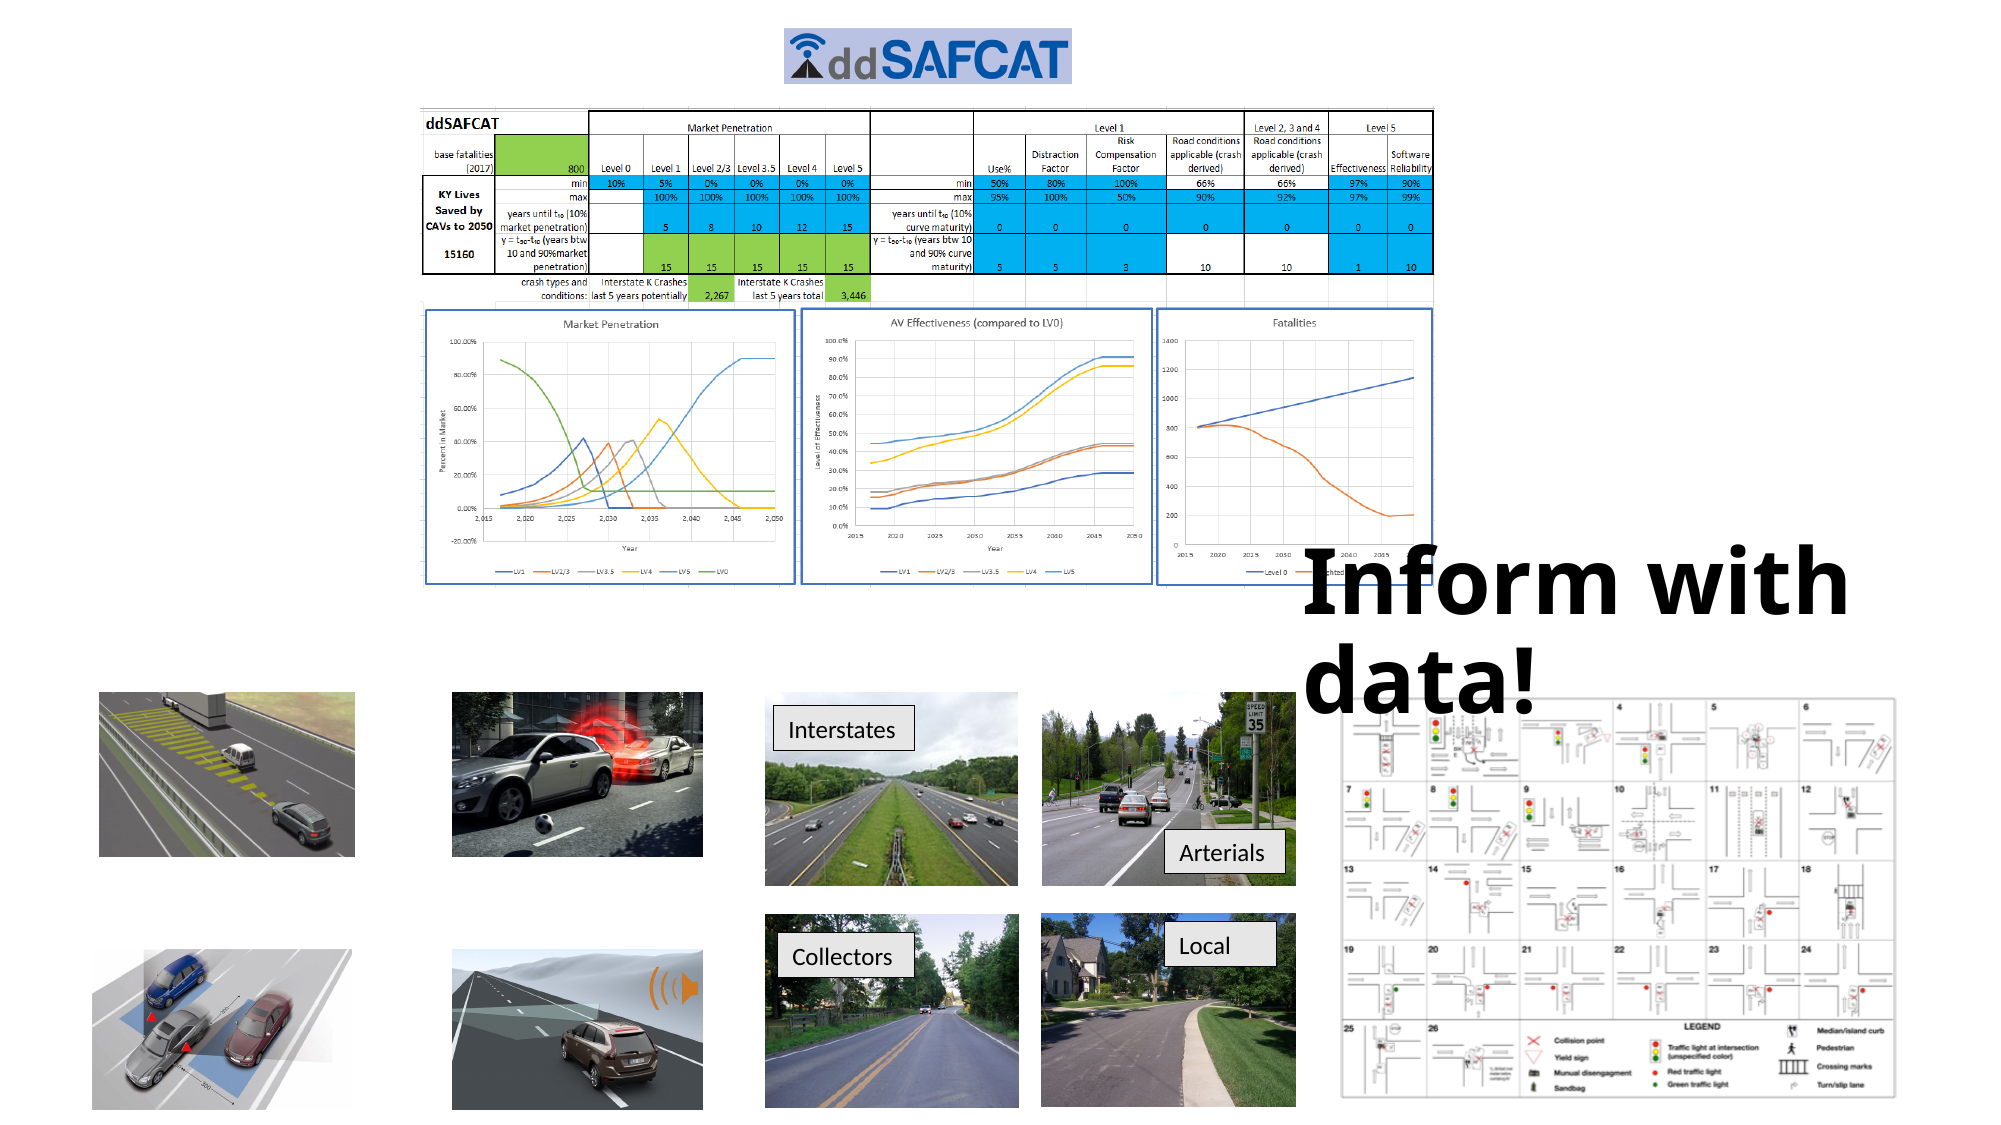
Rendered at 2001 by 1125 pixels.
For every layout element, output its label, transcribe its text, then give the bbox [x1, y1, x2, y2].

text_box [765, 692, 1296, 1108]
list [1337, 692, 1902, 1103]
picture [784, 28, 1072, 84]
text_box Inform with data! [1287, 525, 2000, 744]
picture [420, 106, 1435, 588]
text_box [92, 692, 703, 1110]
